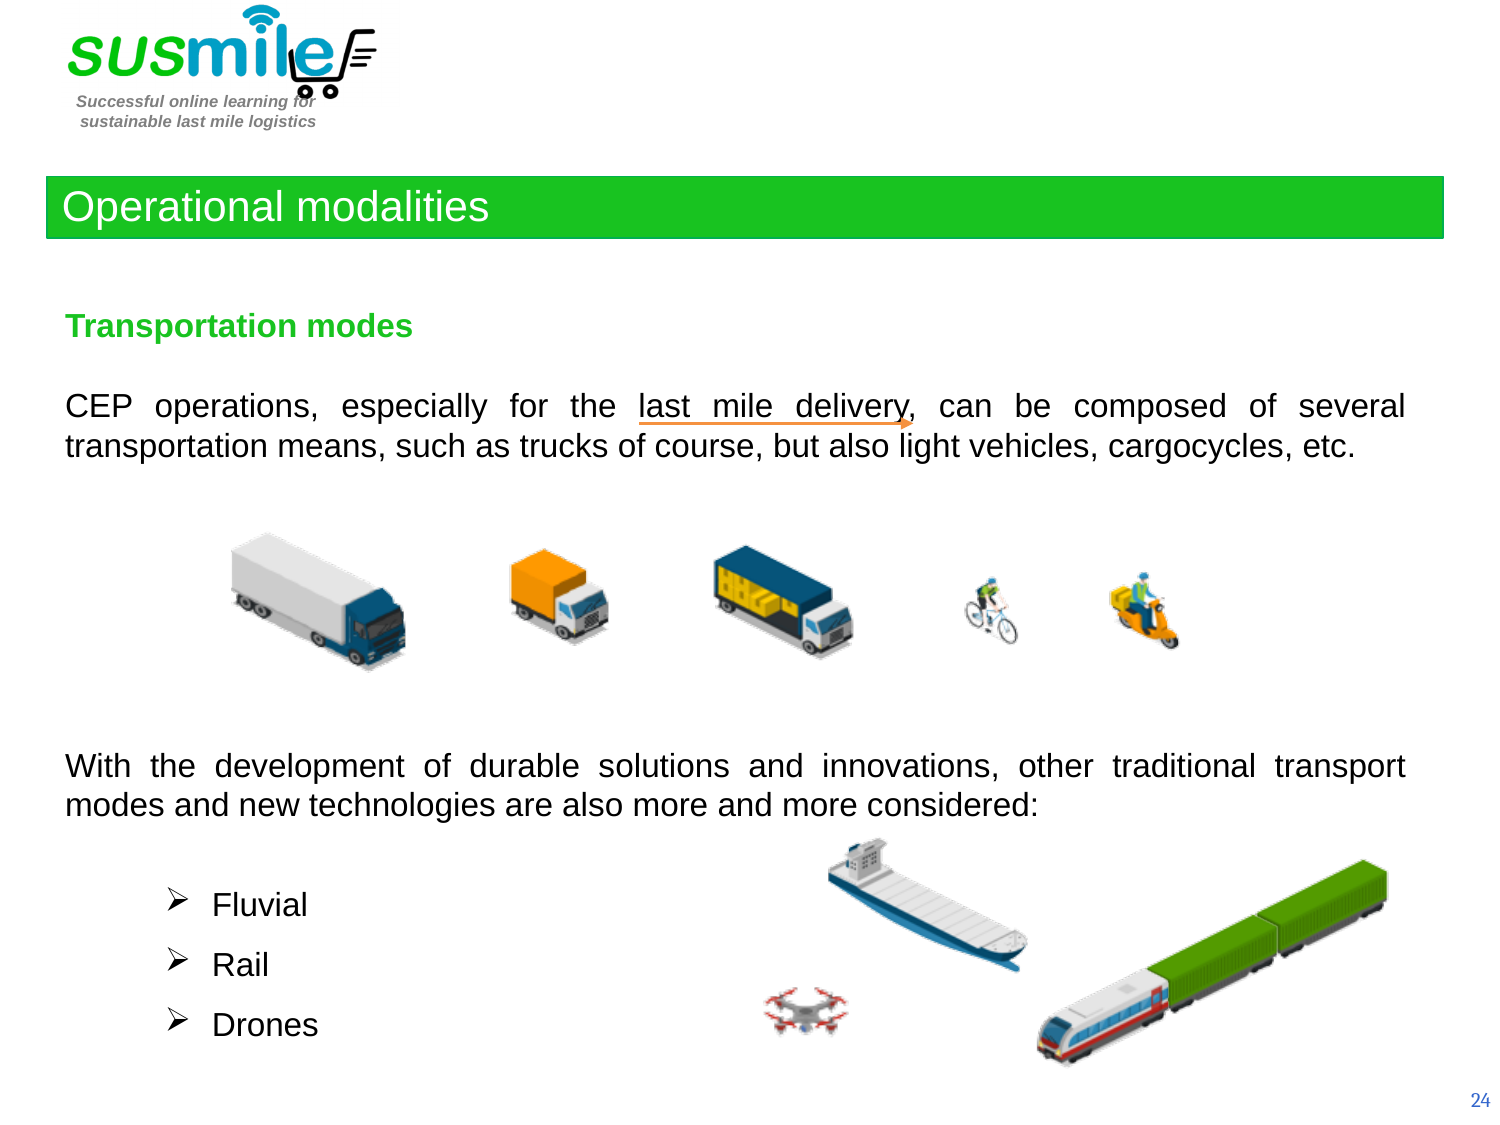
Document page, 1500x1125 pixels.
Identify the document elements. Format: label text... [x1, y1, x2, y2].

picture [499, 527, 614, 661]
slide_number 24 [1156, 1069, 1500, 1125]
picture [61, 0, 400, 107]
text_box Transportation modes CEP operations, especially for the last mile delivery, can be composed of several transportation means, such as trucks of course, but also light vehicles, cargocycles, etc. With the development of durable solutions and innovations, other traditional transport modes and new technologies are also more and more considered: Fluvial Rail Drones [50, 297, 1423, 1091]
picture [952, 546, 1043, 665]
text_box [1019, 842, 1406, 1081]
picture [226, 527, 415, 690]
picture [749, 833, 1043, 1074]
picture [708, 541, 868, 661]
text_box Operational modalities [46, 176, 1443, 238]
picture [1100, 541, 1191, 661]
